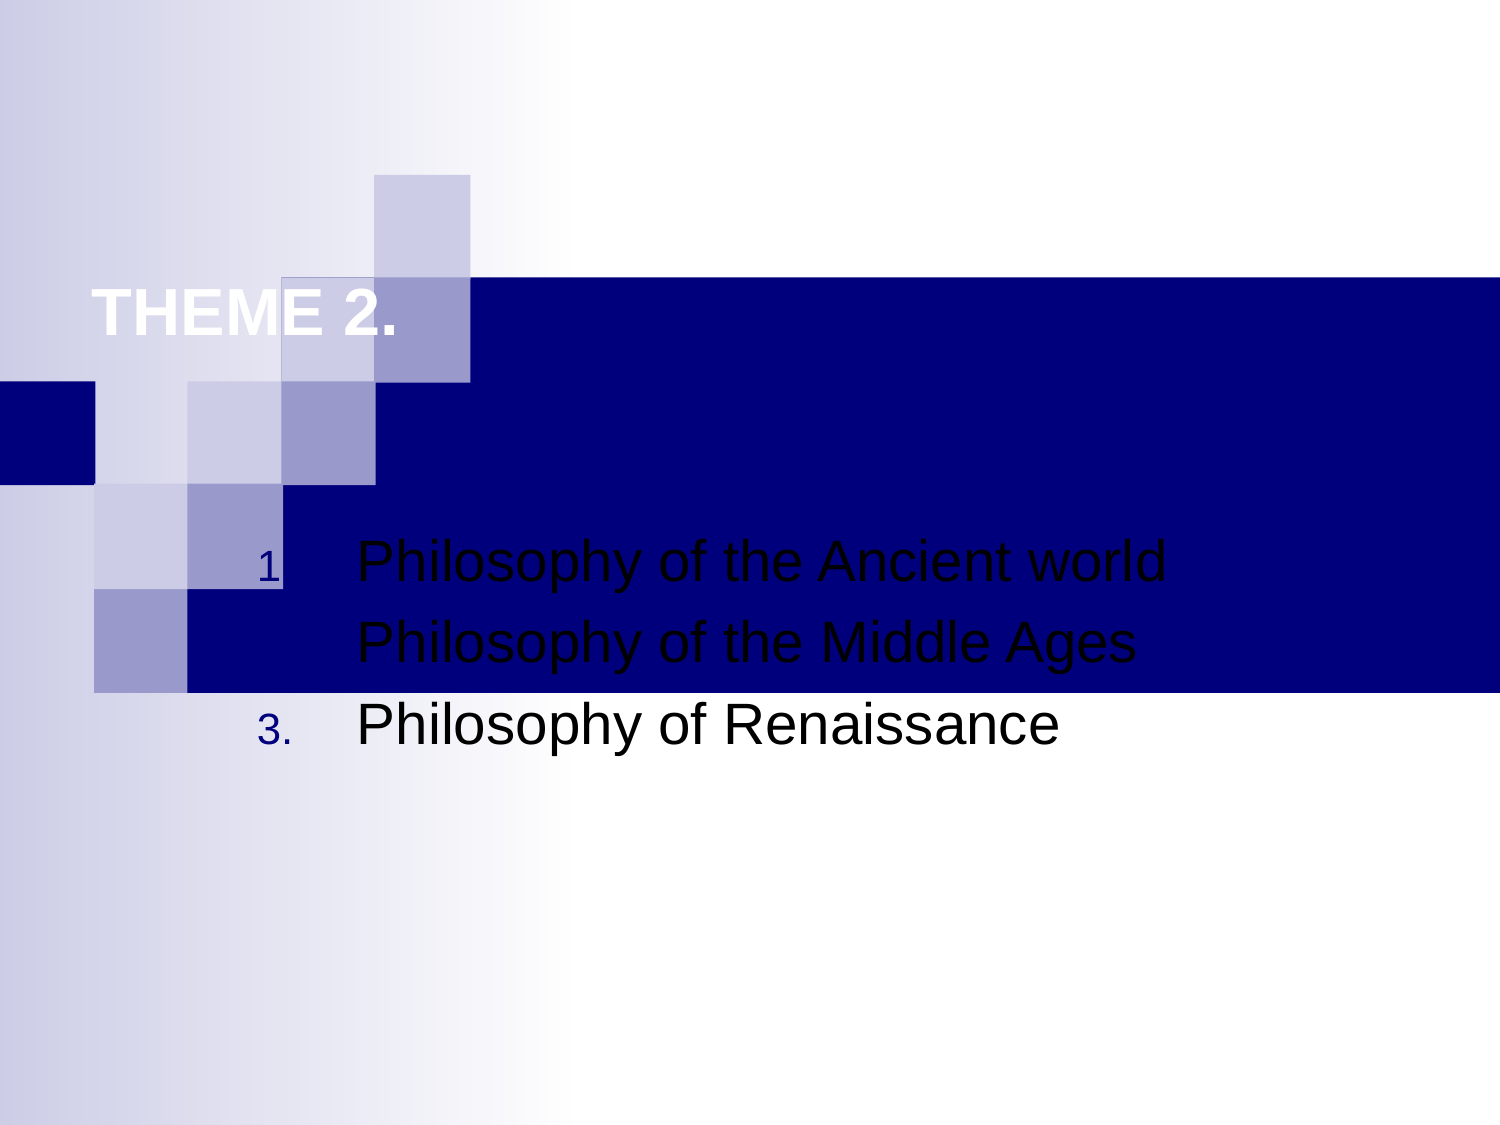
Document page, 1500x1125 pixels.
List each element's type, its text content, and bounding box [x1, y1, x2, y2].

subtitle Philosophy of the Ancient world Philosophy of the Middle Ages Philosophy of Renaissance [183, 515, 1234, 862]
title THEME 2. [76, 137, 1353, 482]
